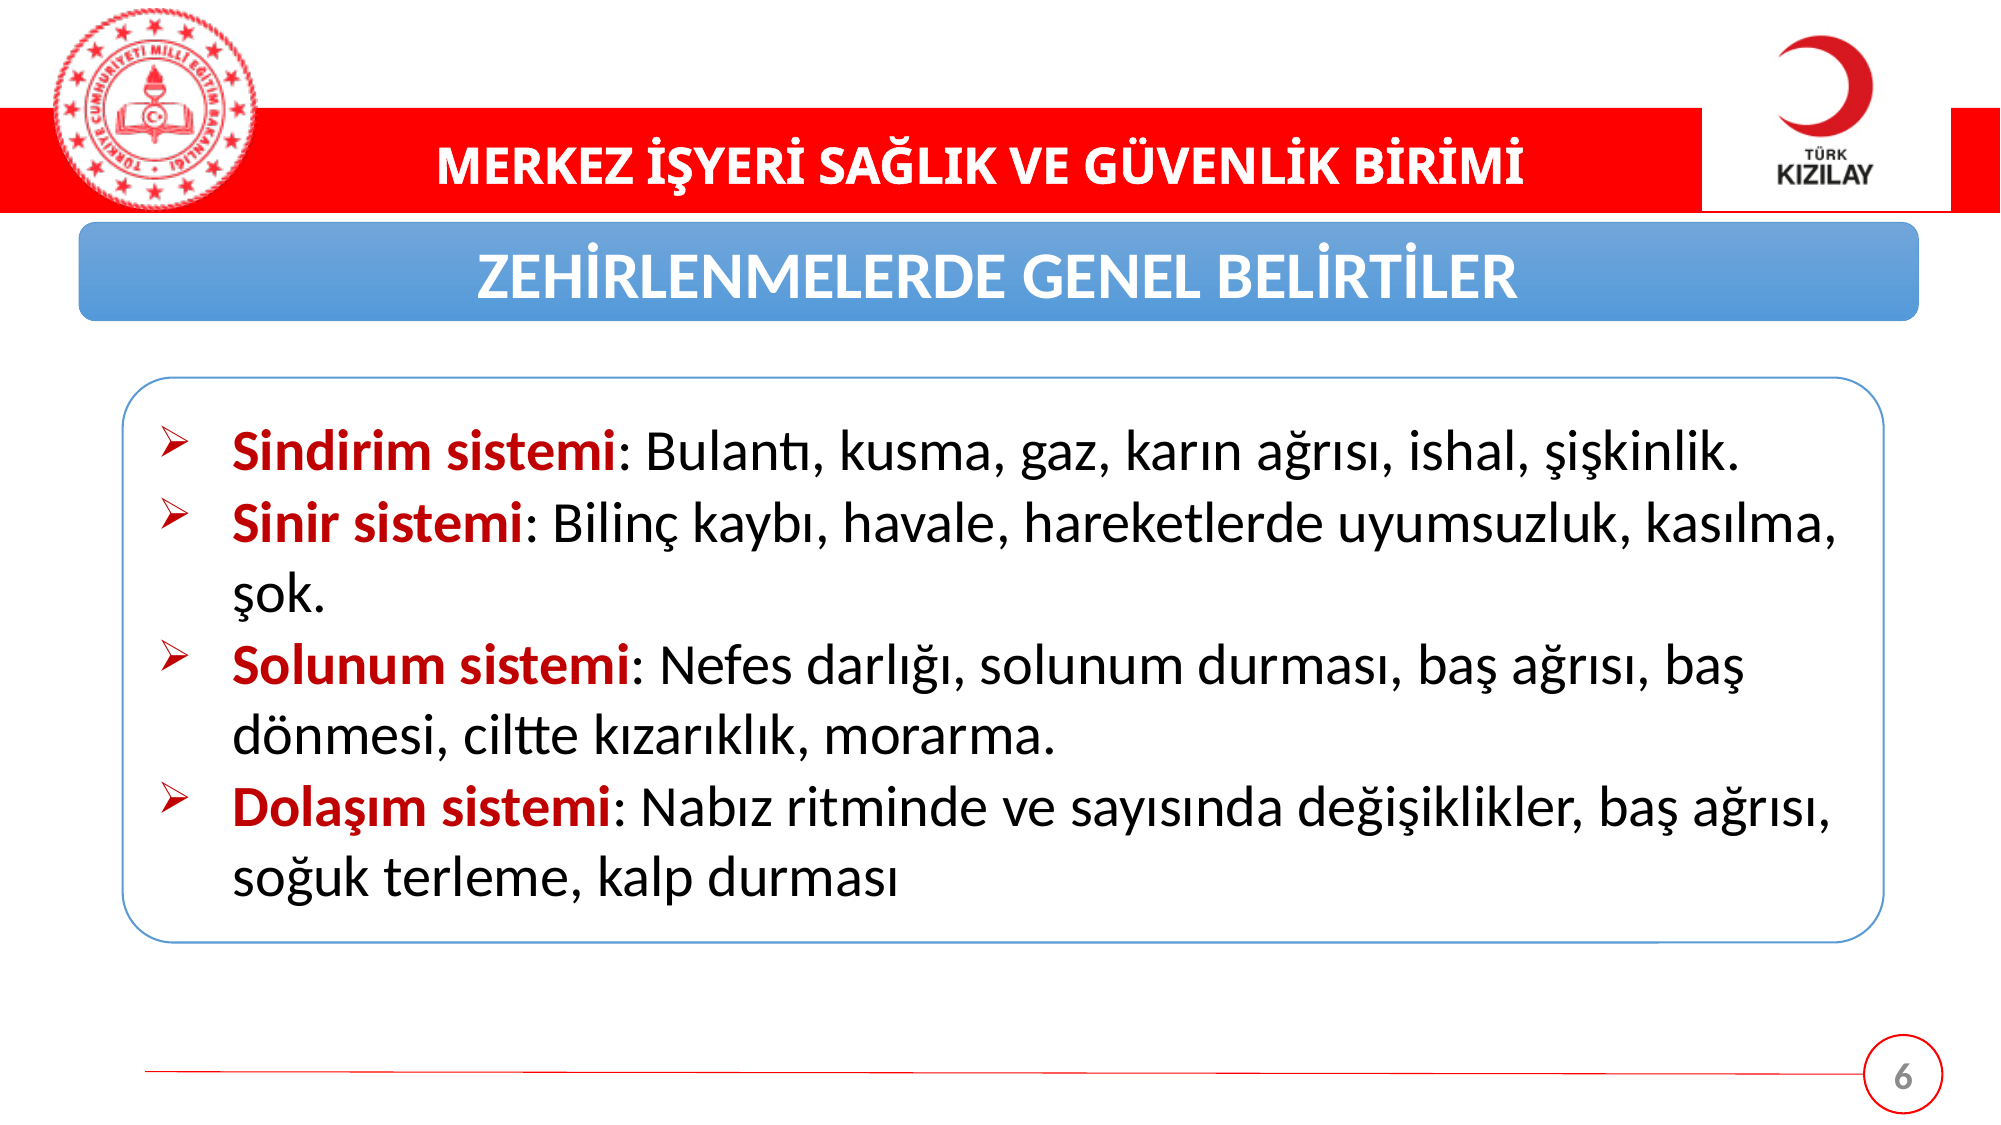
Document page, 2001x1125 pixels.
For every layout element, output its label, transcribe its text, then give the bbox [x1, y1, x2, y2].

text_box ZEHİRLENMELERDE GENEL BELİRTİLER [78, 221, 1919, 322]
picture [1702, 7, 1951, 211]
slide_number 6 [1864, 1035, 1943, 1114]
text_box Sindirim sistemi: Bulantı, kusma, gaz, karın ağrısı, ishal, şişkinlik. Sinir sistemi: Bilinç kaybı, havale, hareketlerde uyumsuzluk, kasılma, şok. Solunum sistemi: Nefes darlığı, solunum durması, baş ağrısı, baş dönmesi, ciltte kızarıklık, morarma. Dolaşım sistemi: Nabız ritminde ve sayısında değişiklikler, baş ağrısı, soğuk terleme, kalp durması [121, 376, 1885, 944]
picture [53, 8, 258, 212]
